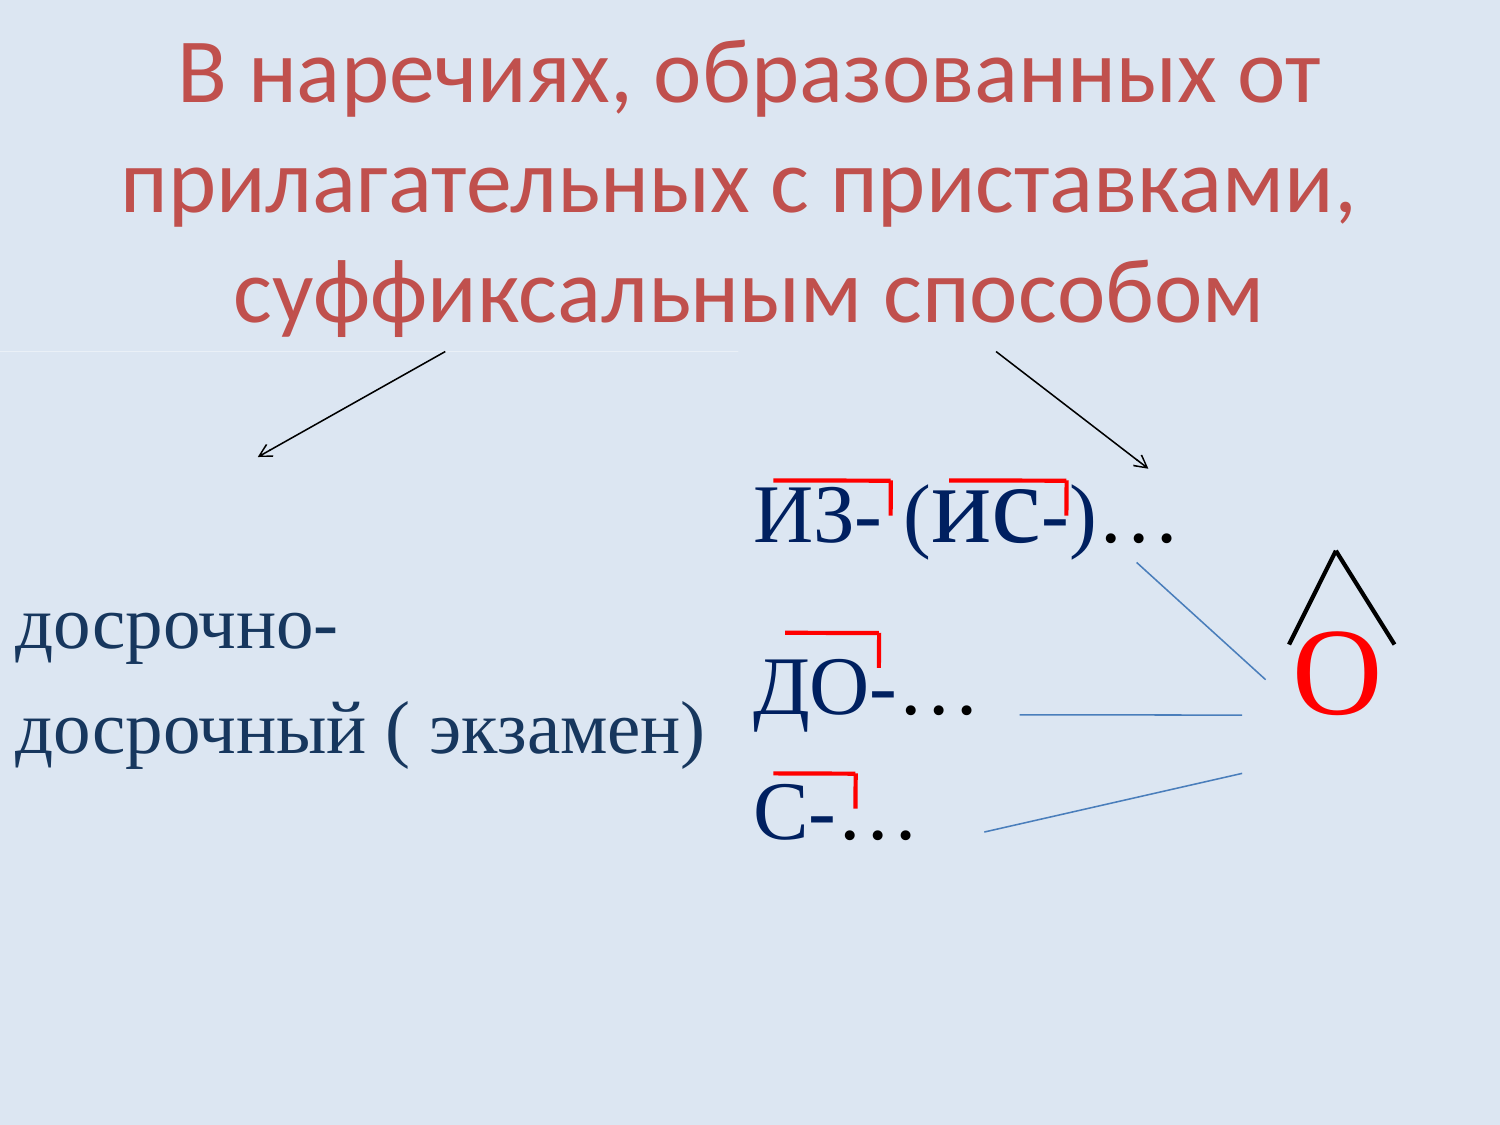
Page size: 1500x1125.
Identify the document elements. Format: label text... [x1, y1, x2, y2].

list досрочно- досрочный ( экзамен) [0, 351, 738, 1125]
list [75, 251, 738, 351]
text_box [1318, 568, 1413, 628]
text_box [984, 773, 1243, 833]
list [761, 251, 1425, 339]
title В наречиях, образованных от прилагательных с приставками, суффиксальным способом [0, 0, 1500, 351]
list ИЗ- (ис-)… ДО-… О С-… [738, 339, 1500, 1125]
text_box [995, 351, 1149, 469]
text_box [1136, 562, 1266, 680]
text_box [1265, 573, 1360, 622]
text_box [257, 351, 446, 458]
